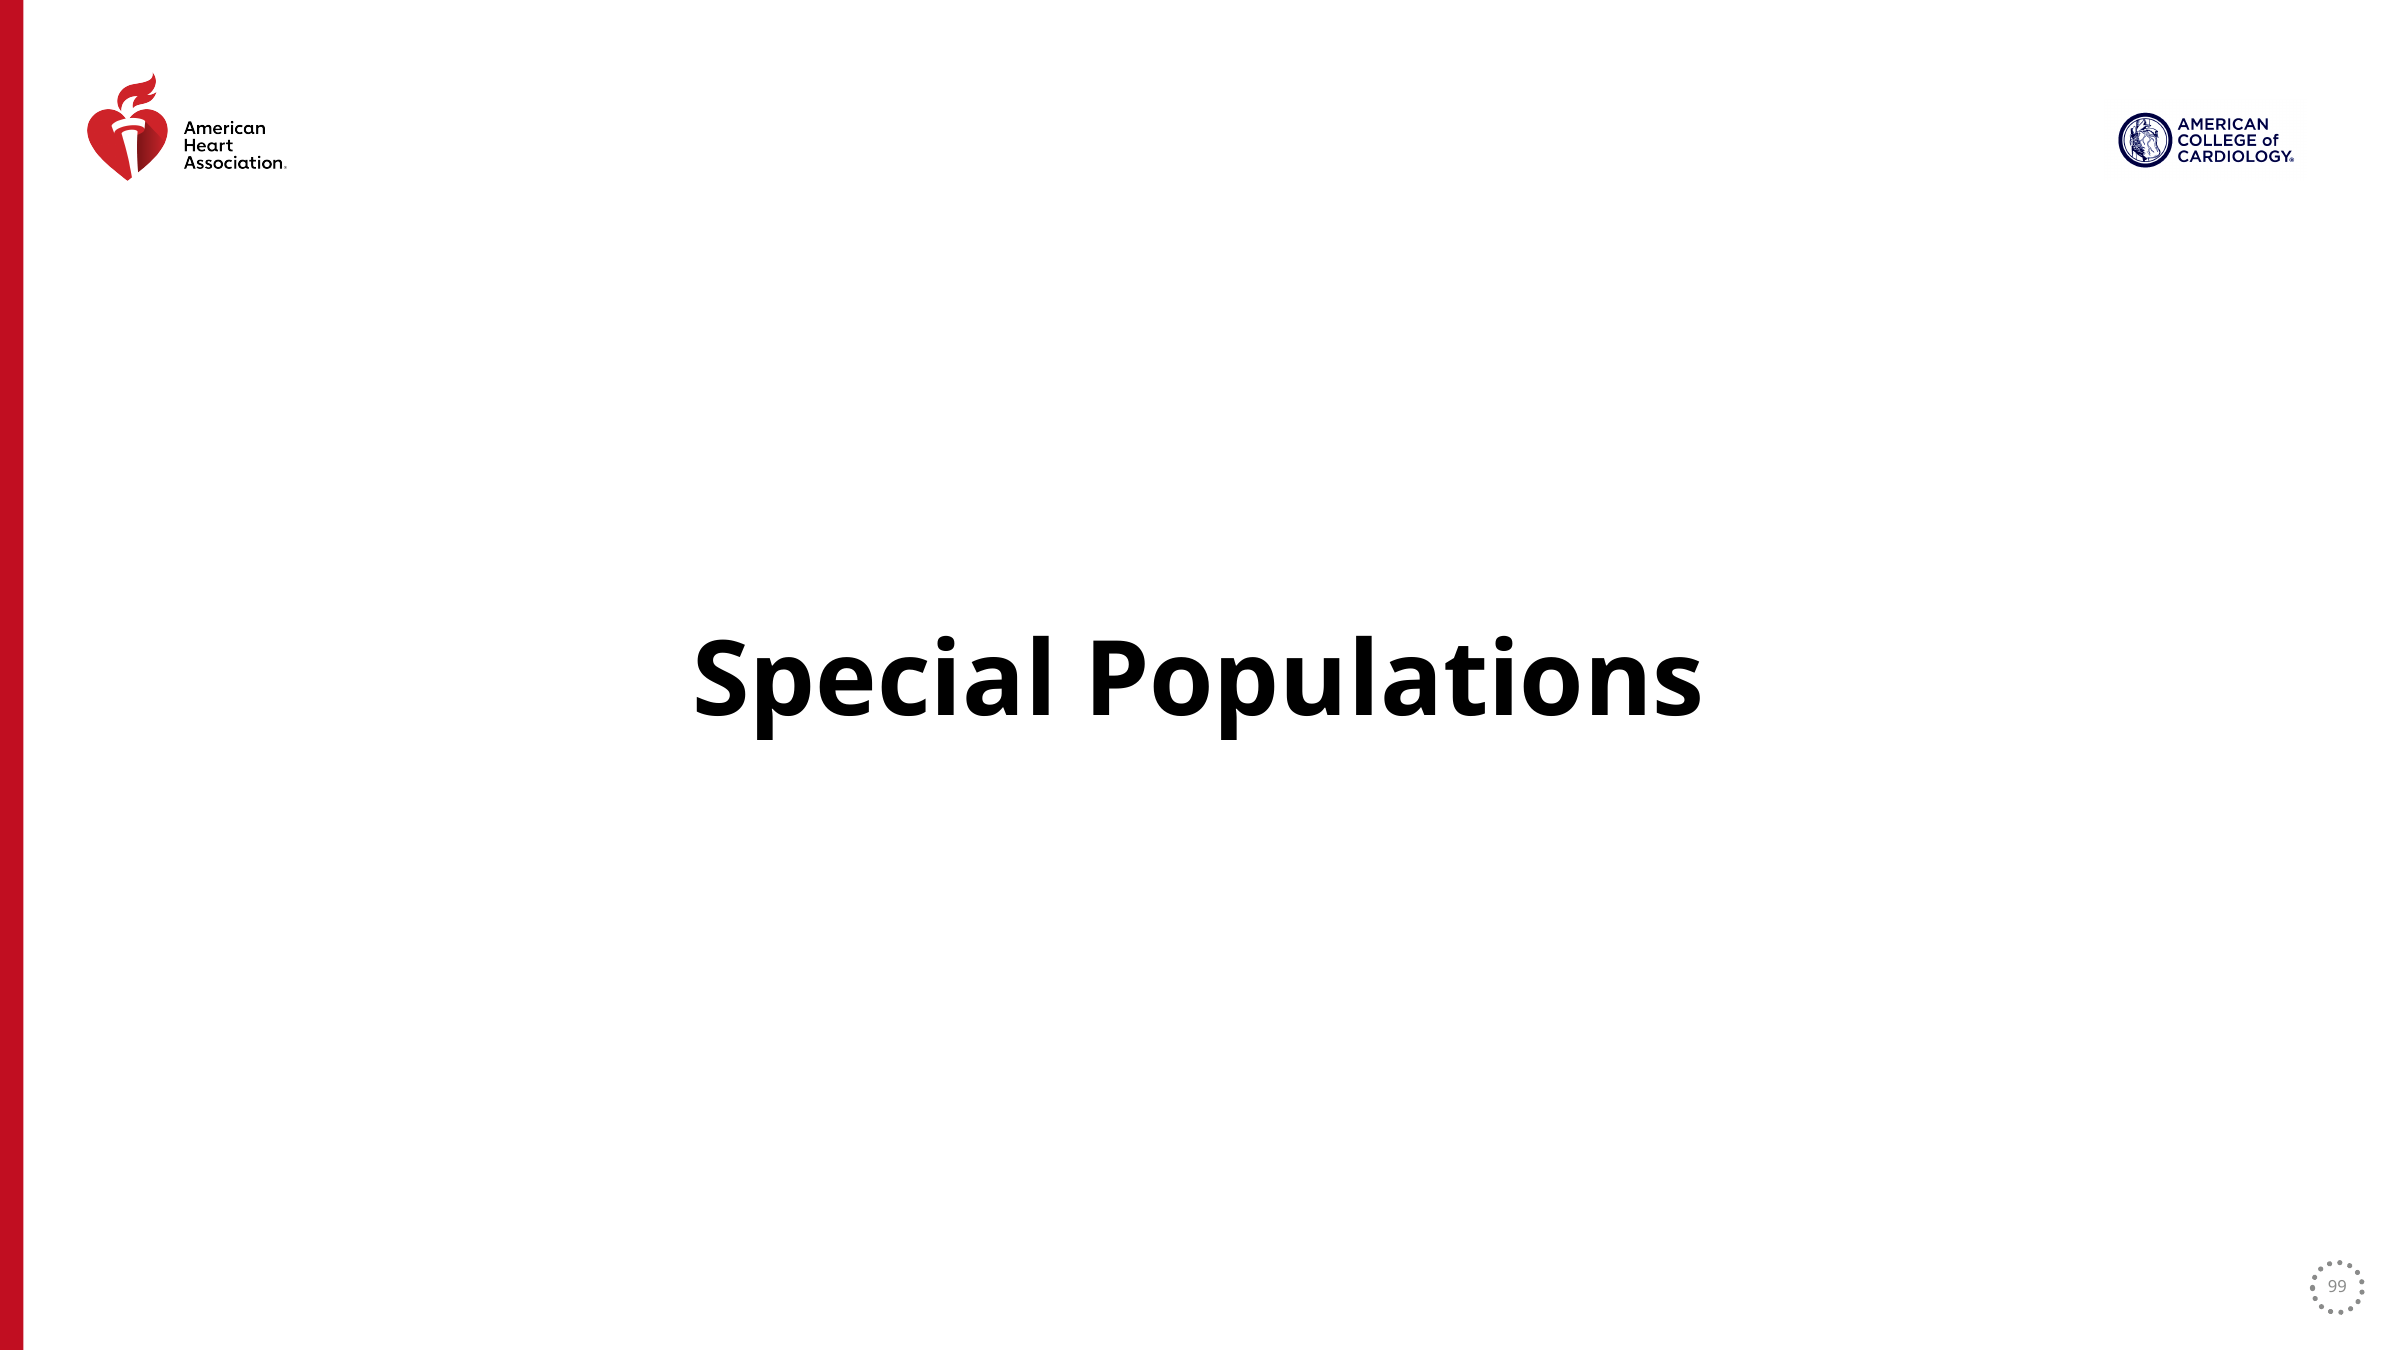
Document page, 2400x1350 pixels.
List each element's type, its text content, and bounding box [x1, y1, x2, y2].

picture [2104, 99, 2307, 181]
slide_number 99 [2301, 1251, 2374, 1324]
picture [87, 72, 287, 181]
text_box Special Populations [677, 604, 1723, 744]
